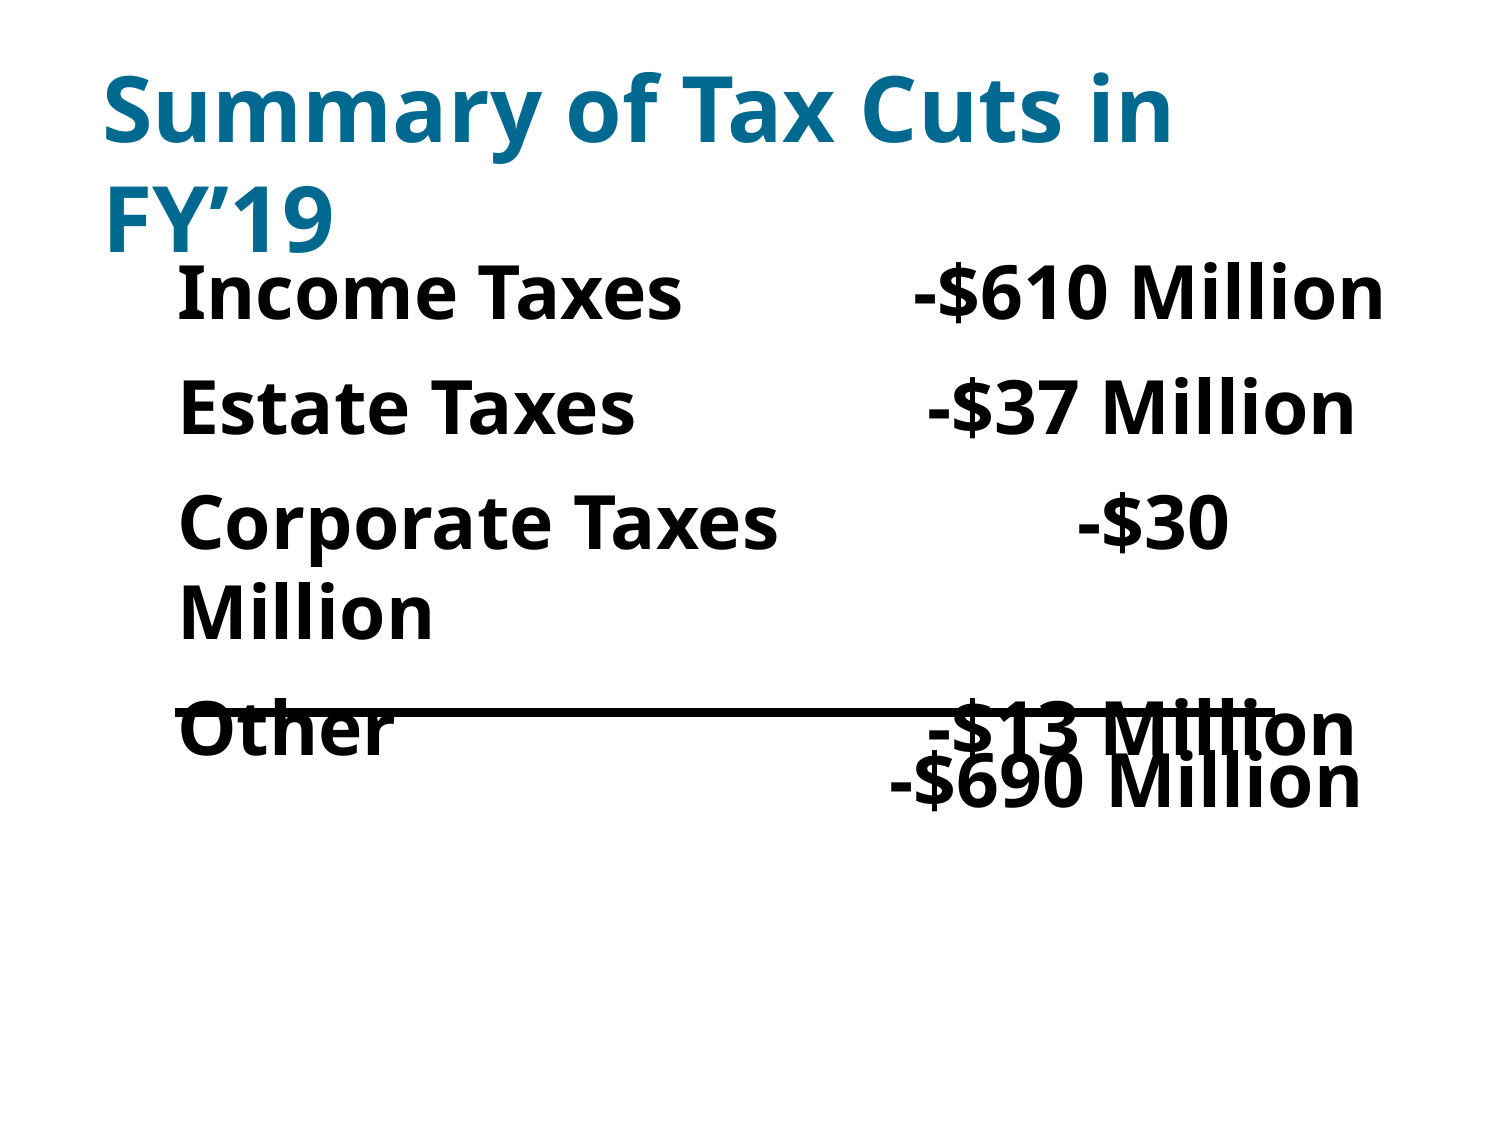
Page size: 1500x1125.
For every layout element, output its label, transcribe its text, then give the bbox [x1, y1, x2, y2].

text_box Summary of Tax Cuts in FY’19 [87, 43, 1438, 279]
text_box -$690 Million [724, 724, 1388, 830]
text_box Income Taxes -$610 Million Estate Taxes -$37 Million Corporate Taxes -$30 Million Other -$13 Million [162, 279, 1438, 778]
